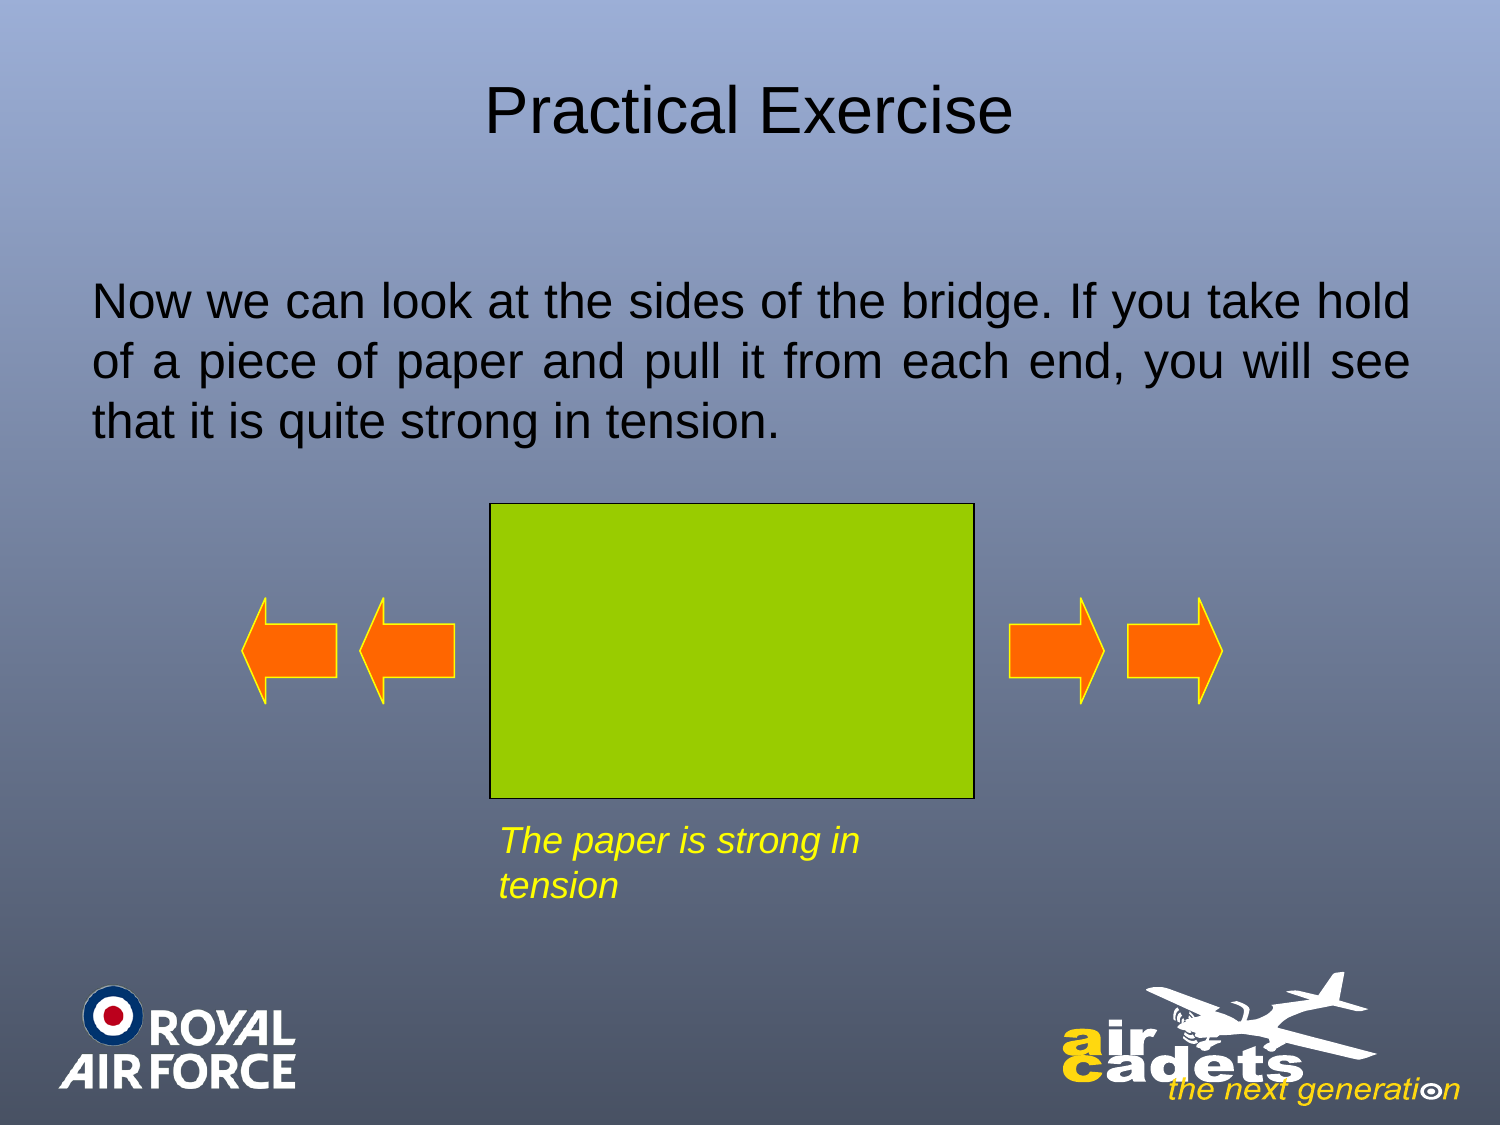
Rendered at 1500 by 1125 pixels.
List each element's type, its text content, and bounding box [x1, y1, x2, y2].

list Now we can look at the sides of the bridge. If you take hold of a piece of paper and pull it from each end, you will see that it is quite strong in tension. [76, 260, 1428, 1004]
text_box [1009, 597, 1105, 705]
text_box [359, 597, 455, 705]
text_box [1127, 597, 1223, 705]
text_box [490, 503, 975, 799]
text_box [241, 597, 337, 705]
title Practical Exercise [74, 13, 1426, 201]
text_box The paper is strong in tension [483, 809, 997, 914]
picture [58, 982, 296, 1089]
